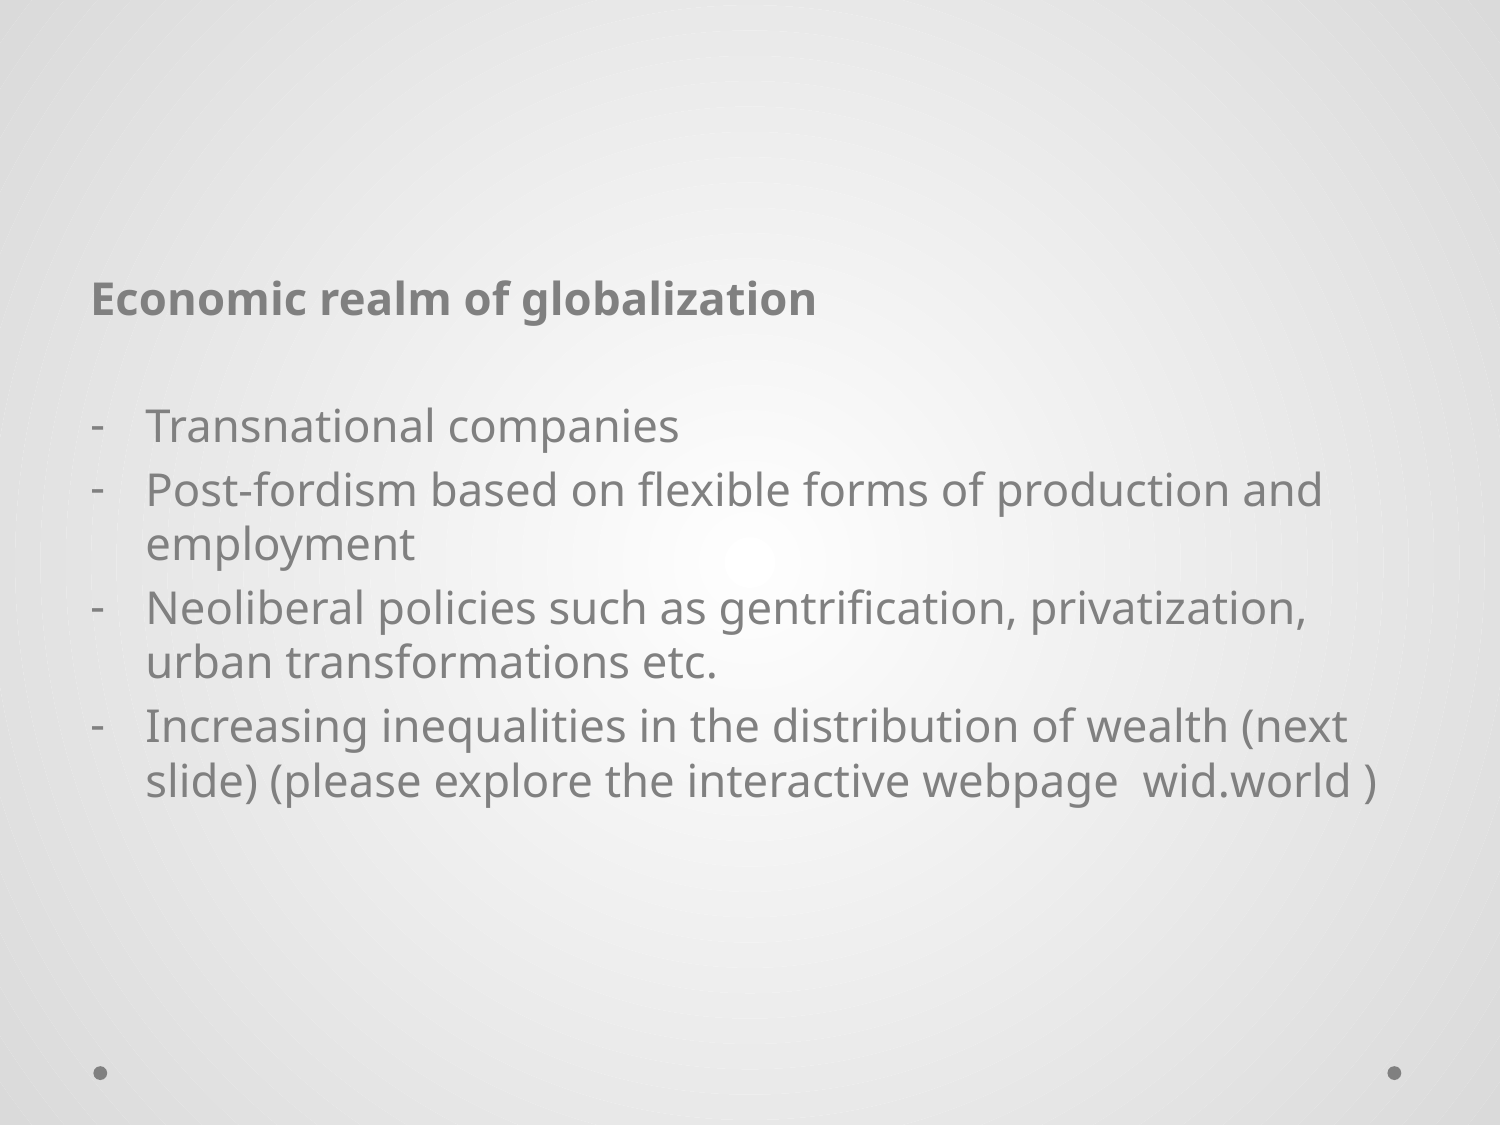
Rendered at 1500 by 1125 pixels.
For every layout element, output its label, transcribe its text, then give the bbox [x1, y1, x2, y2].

list Economic realm of globalization Transnational companies Post-fordism based on flexible forms of production and employment Neoliberal policies such as gentrification, privatization, urban transformations etc. Increasing inequalities in the distribution of wealth (next slide) (please explore the interactive webpage wid.world ) [75, 262, 1425, 1005]
